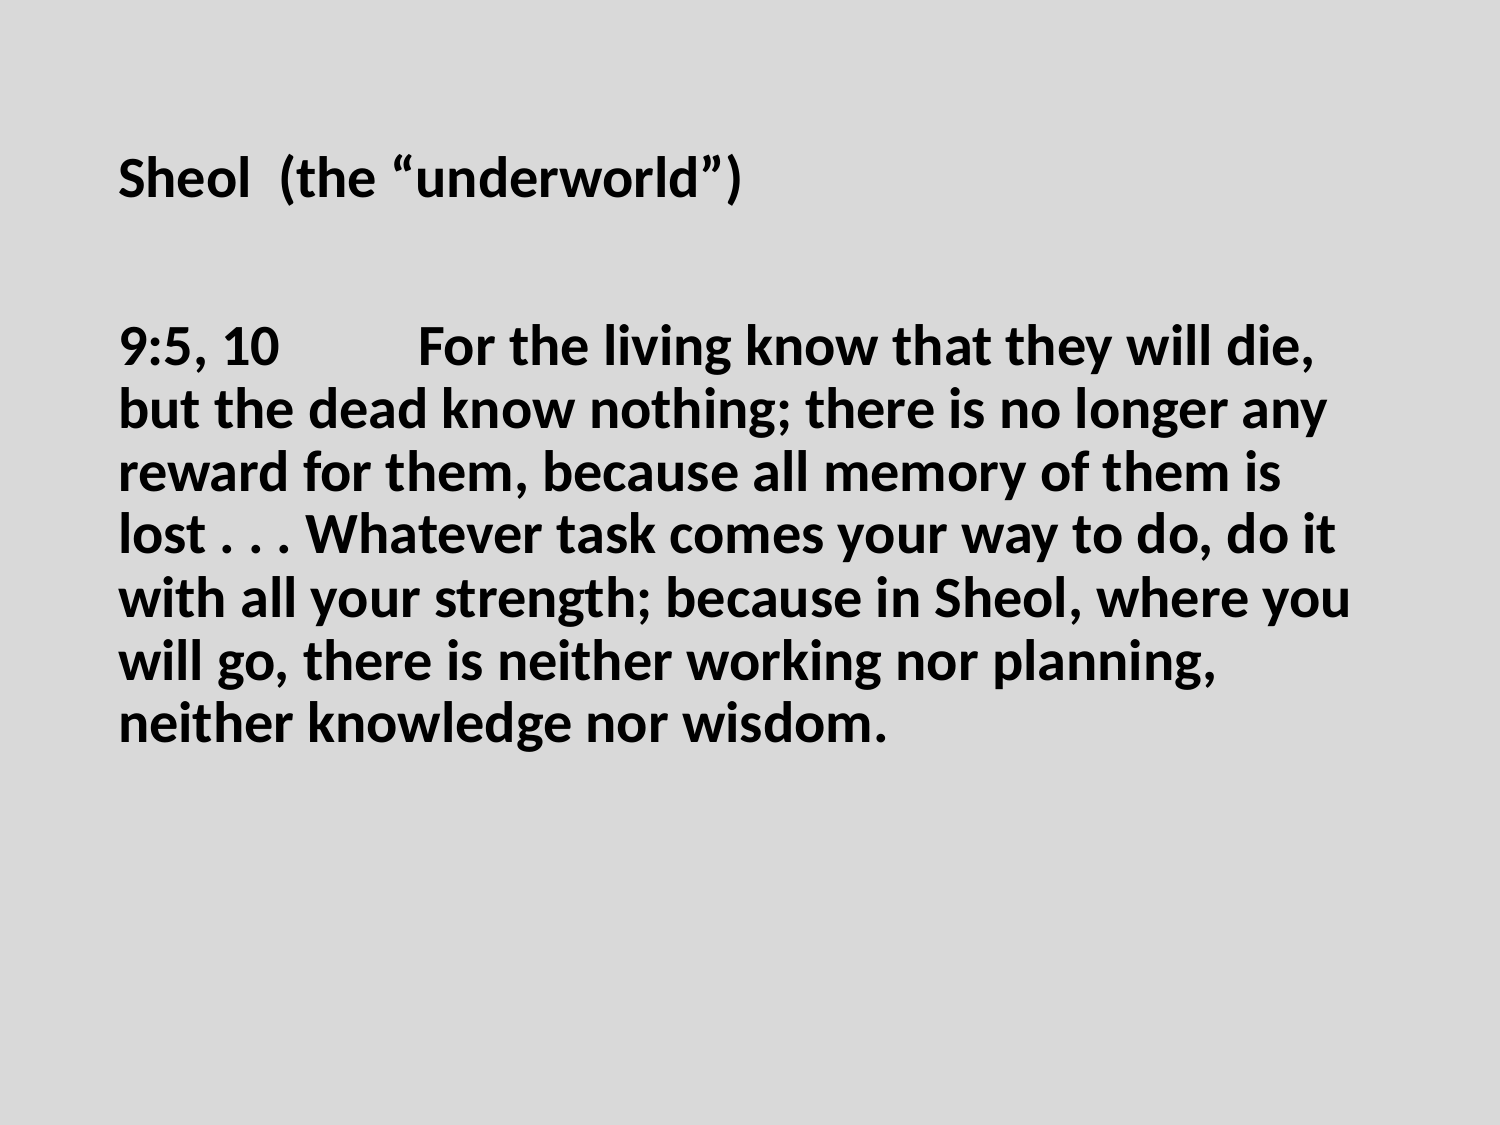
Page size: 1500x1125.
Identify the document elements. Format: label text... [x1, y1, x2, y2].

list Sheol (the “underworld”) 9:5, 10 For the living know that they will die, but the dead know nothing; there is no longer any reward for them, because all memory of them is lost . . . Whatever task comes your way to do, do it with all your strength; because in Sheol, where you will go, there is neither working nor planning, neither knowledge nor wisdom. [103, 139, 1397, 1014]
